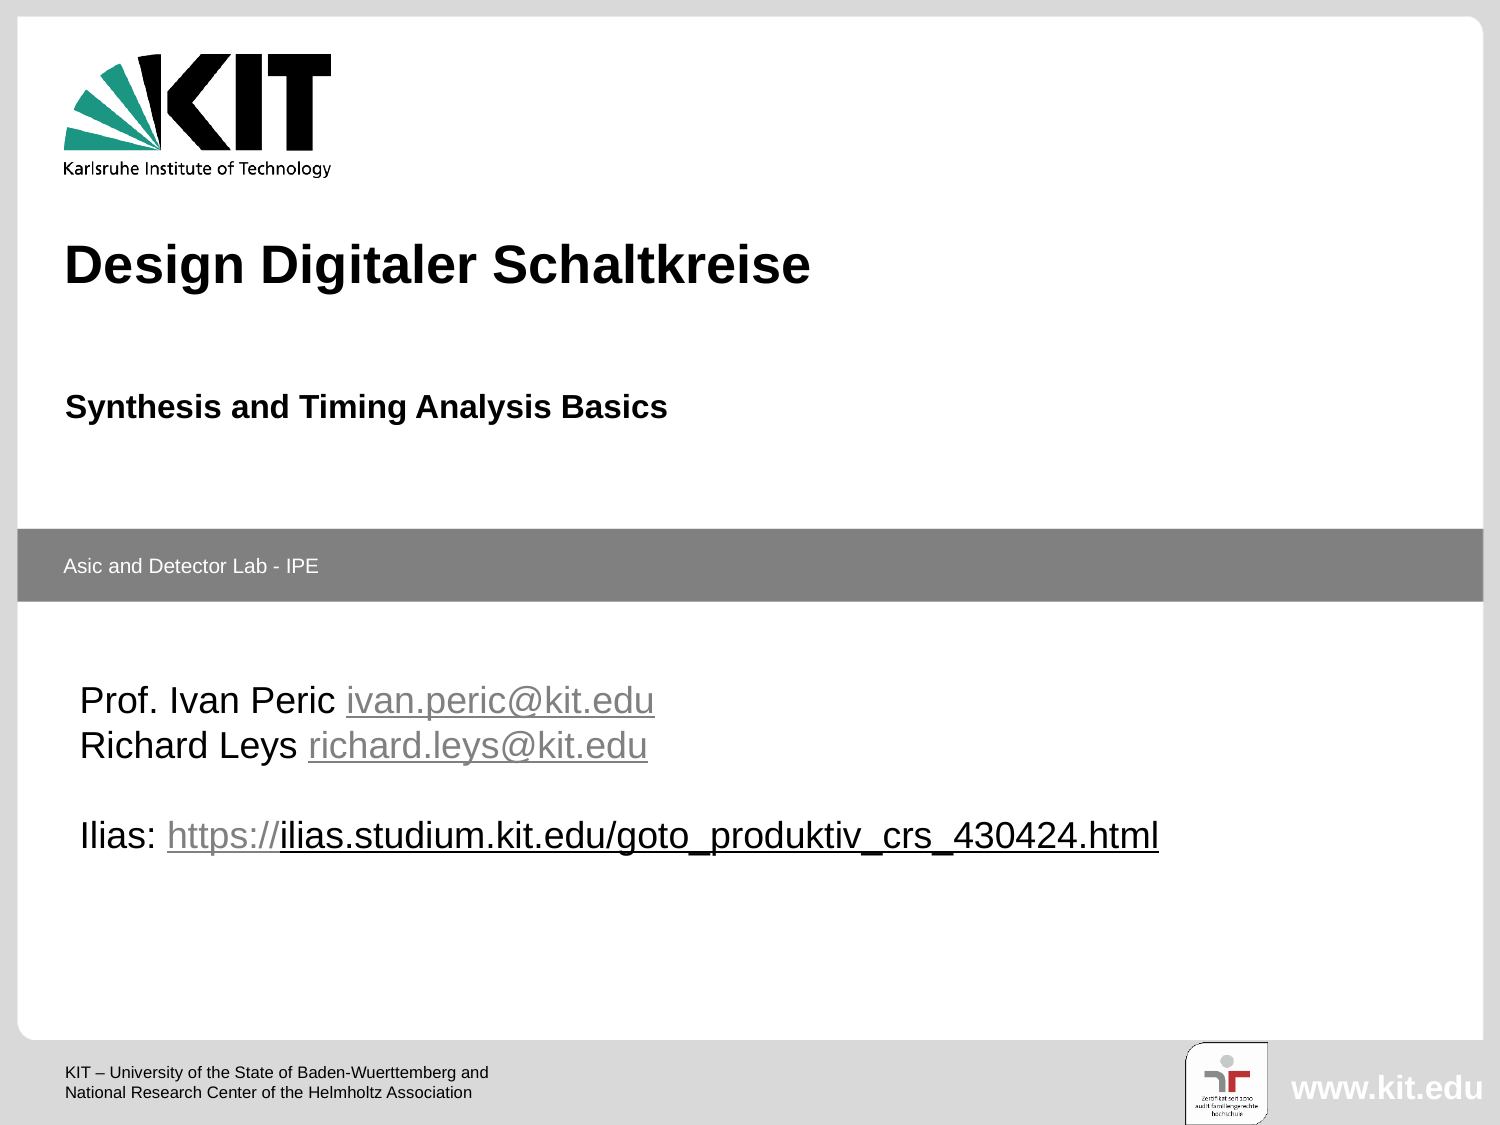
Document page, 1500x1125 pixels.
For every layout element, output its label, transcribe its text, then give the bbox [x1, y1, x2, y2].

text_box Design Digitaler Schaltkreise [64, 231, 1442, 350]
text_box Prof. Ivan Peric ivan.peric@kit.edu Richard Leys richard.leys@kit.edu Ilias: https://ilias.studium.kit.edu/goto_produktiv_crs_430424.html [64, 668, 1201, 864]
text_box Synthesis and Timing Analysis Basics [65, 385, 1439, 488]
picture [0, 0, 1500, 1125]
